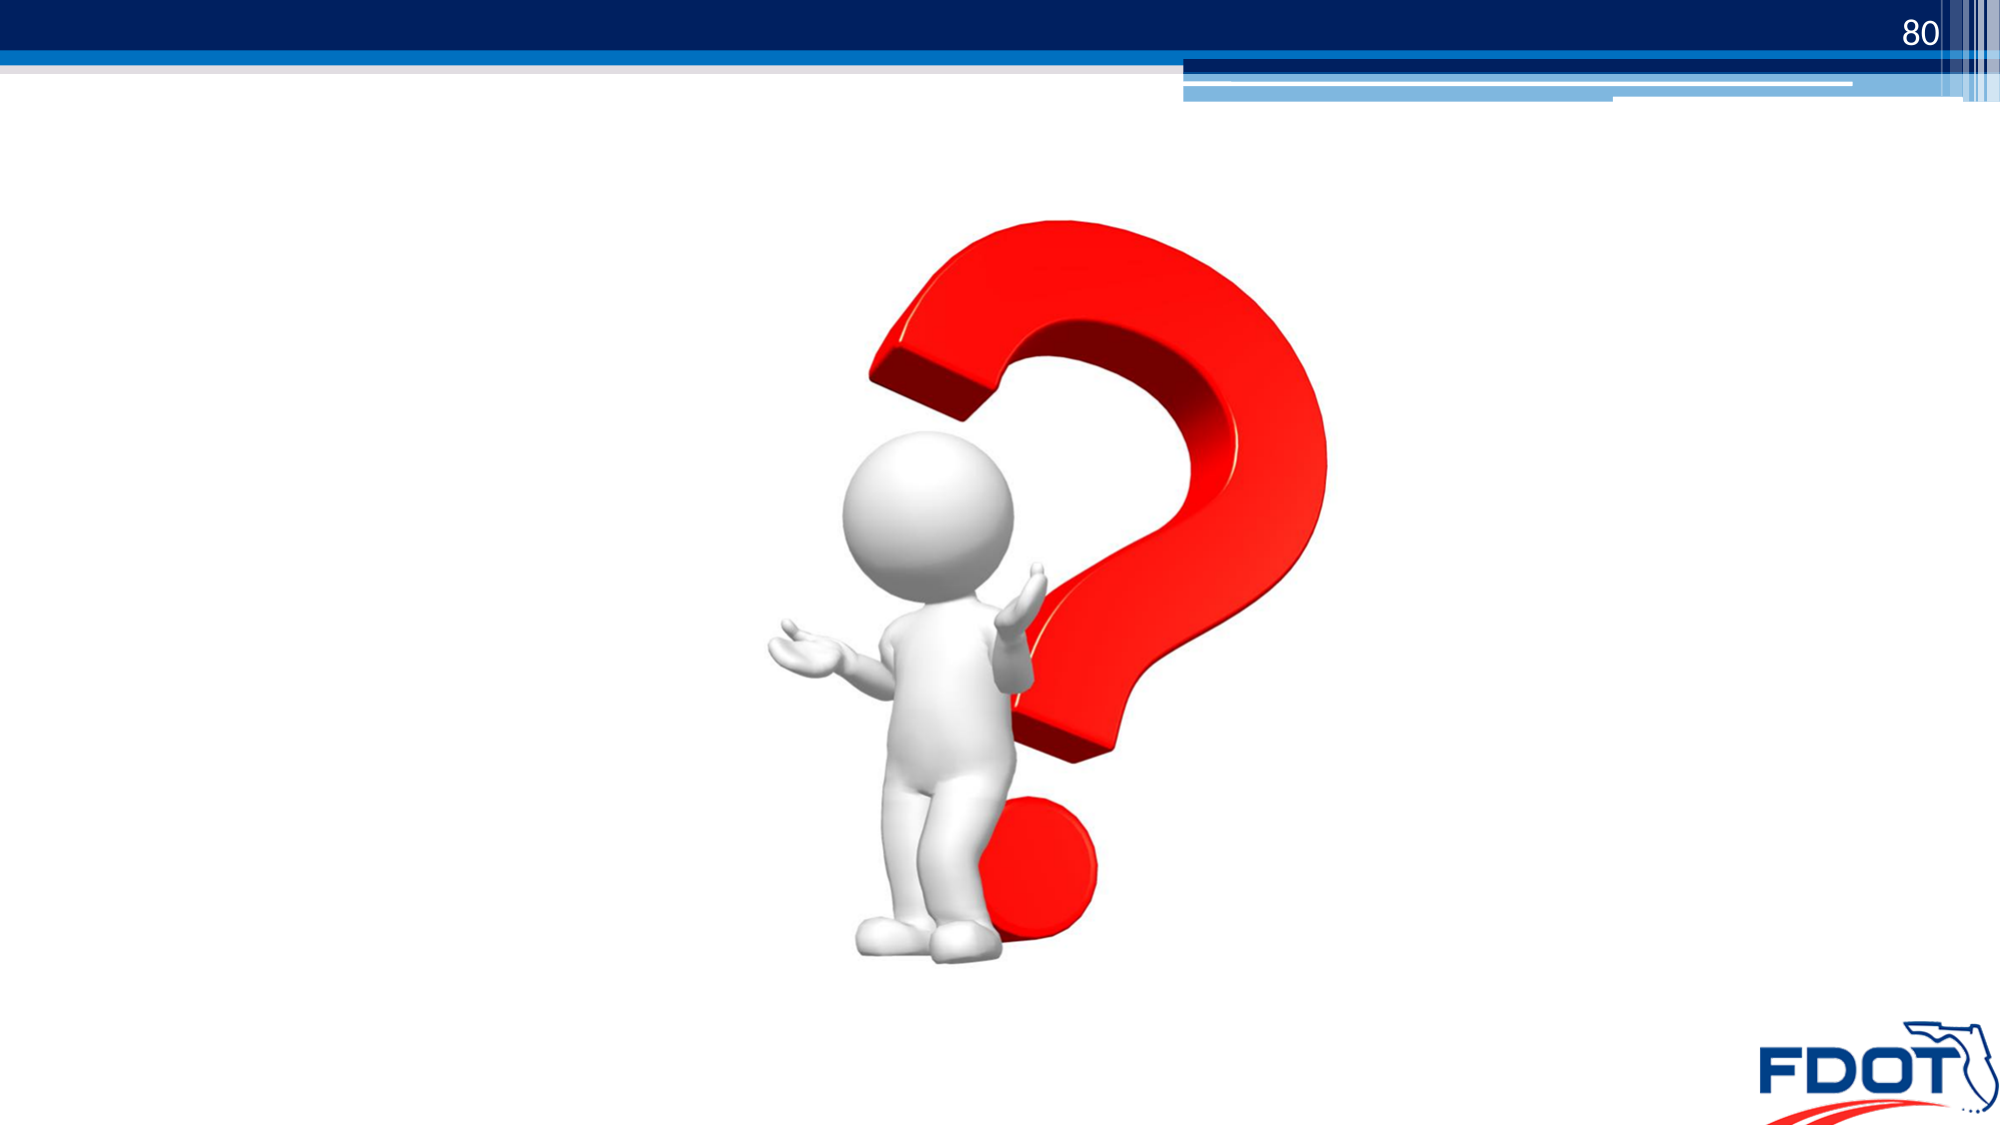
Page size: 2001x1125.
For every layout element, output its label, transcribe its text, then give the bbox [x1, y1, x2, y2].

picture [1759, 1021, 2000, 1125]
slide_number 80 [1788, 0, 1955, 61]
title Questions? [99, 187, 1900, 363]
picture [595, 193, 1405, 1002]
